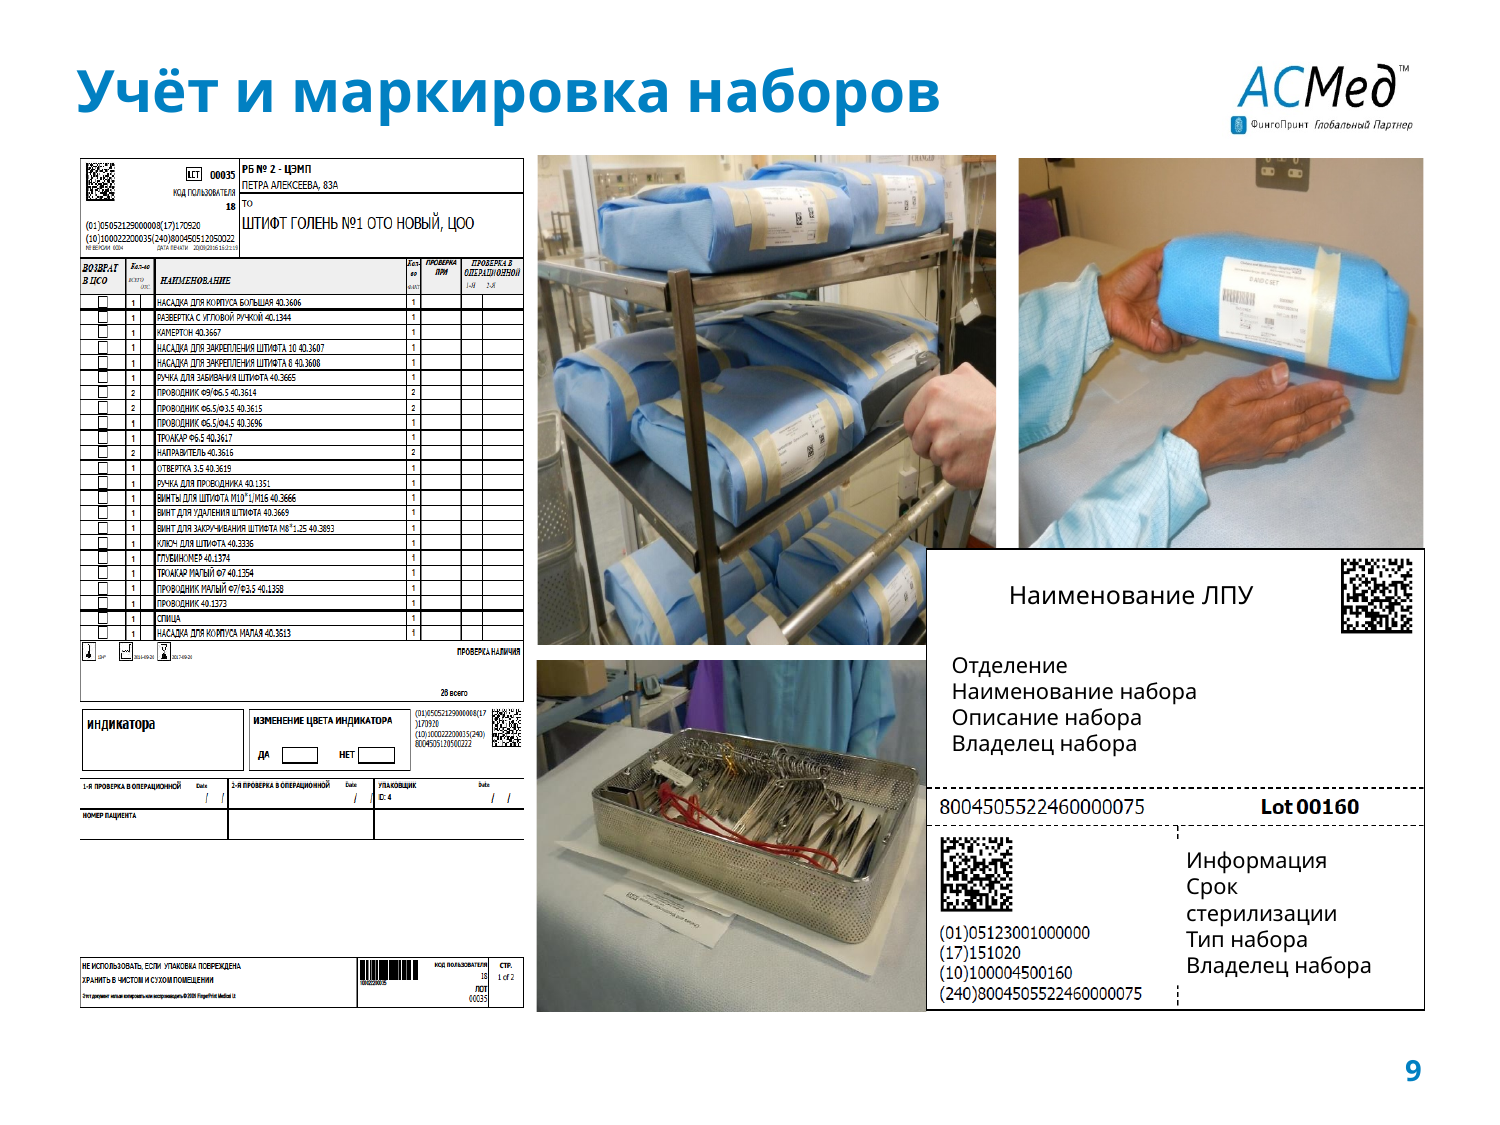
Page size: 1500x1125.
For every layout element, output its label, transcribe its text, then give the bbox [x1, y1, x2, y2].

picture [1222, 39, 1423, 154]
picture [537, 155, 997, 645]
picture [537, 660, 927, 1012]
title Учёт и маркировка наборов [76, 39, 1308, 149]
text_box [65, 139, 537, 1028]
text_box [927, 549, 1424, 1010]
picture [1018, 158, 1424, 549]
